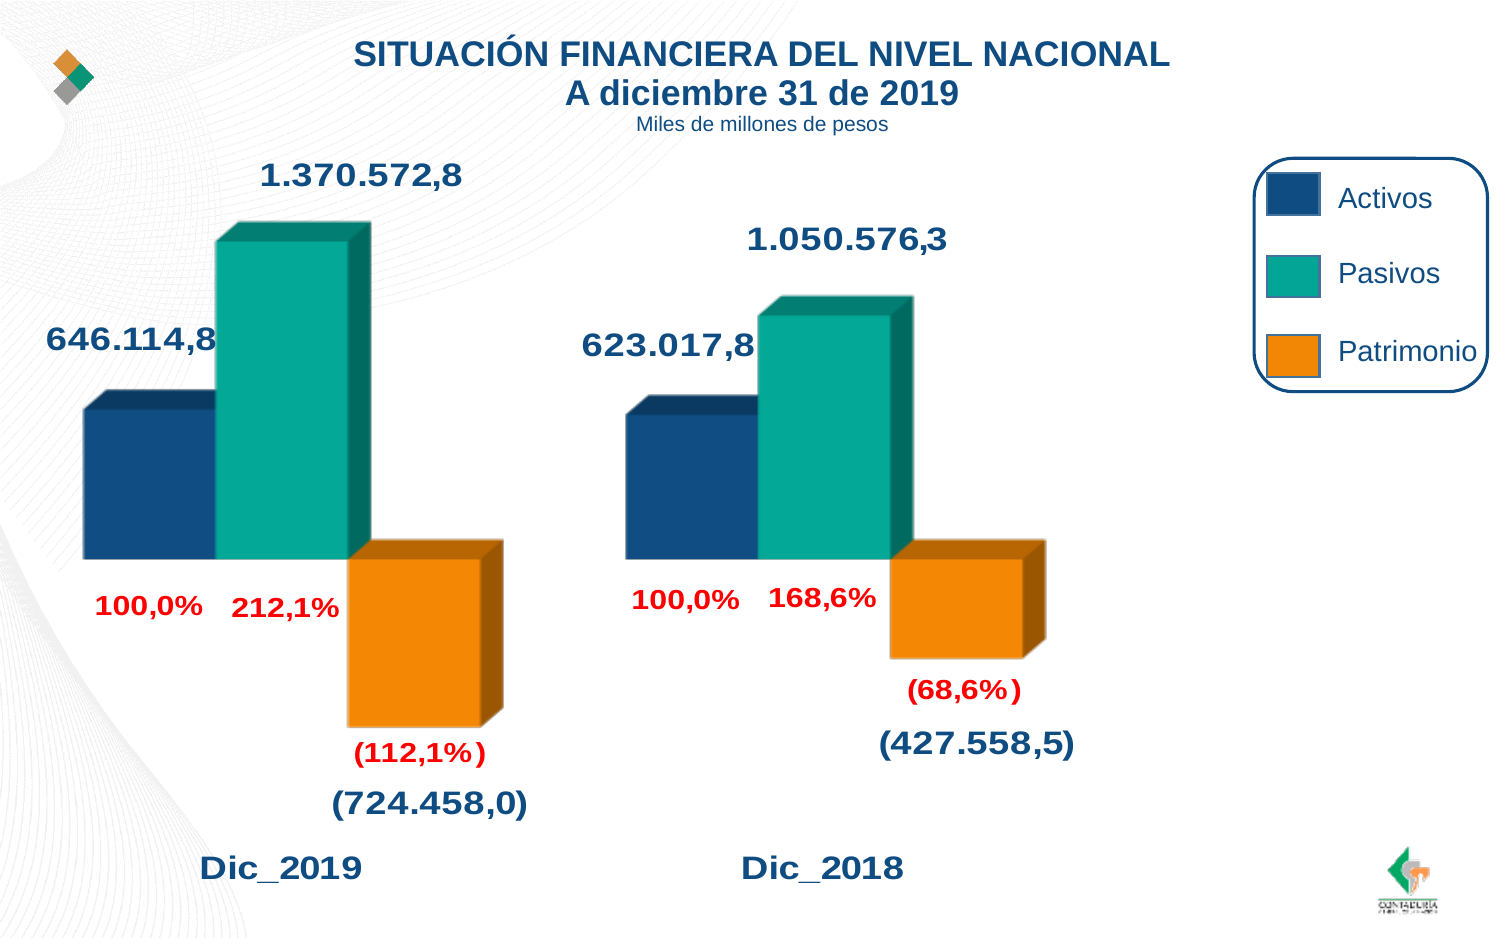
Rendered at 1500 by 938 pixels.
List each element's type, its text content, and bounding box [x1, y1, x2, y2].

title SITUACIÓN FINANCIERA DEL NIVEL NACIONAL A diciembre 31 de 2019 Miles de millones de pesos [129, 28, 1396, 144]
text_box [1266, 255, 1321, 298]
text_box Activos [1323, 171, 1479, 222]
text_box Pasivos [1323, 247, 1479, 297]
text_box Patrimonio [1323, 324, 1499, 375]
text_box [1266, 334, 1321, 378]
text_box [1253, 157, 1489, 393]
picture [0, 0, 1500, 938]
text_box [1266, 172, 1321, 216]
